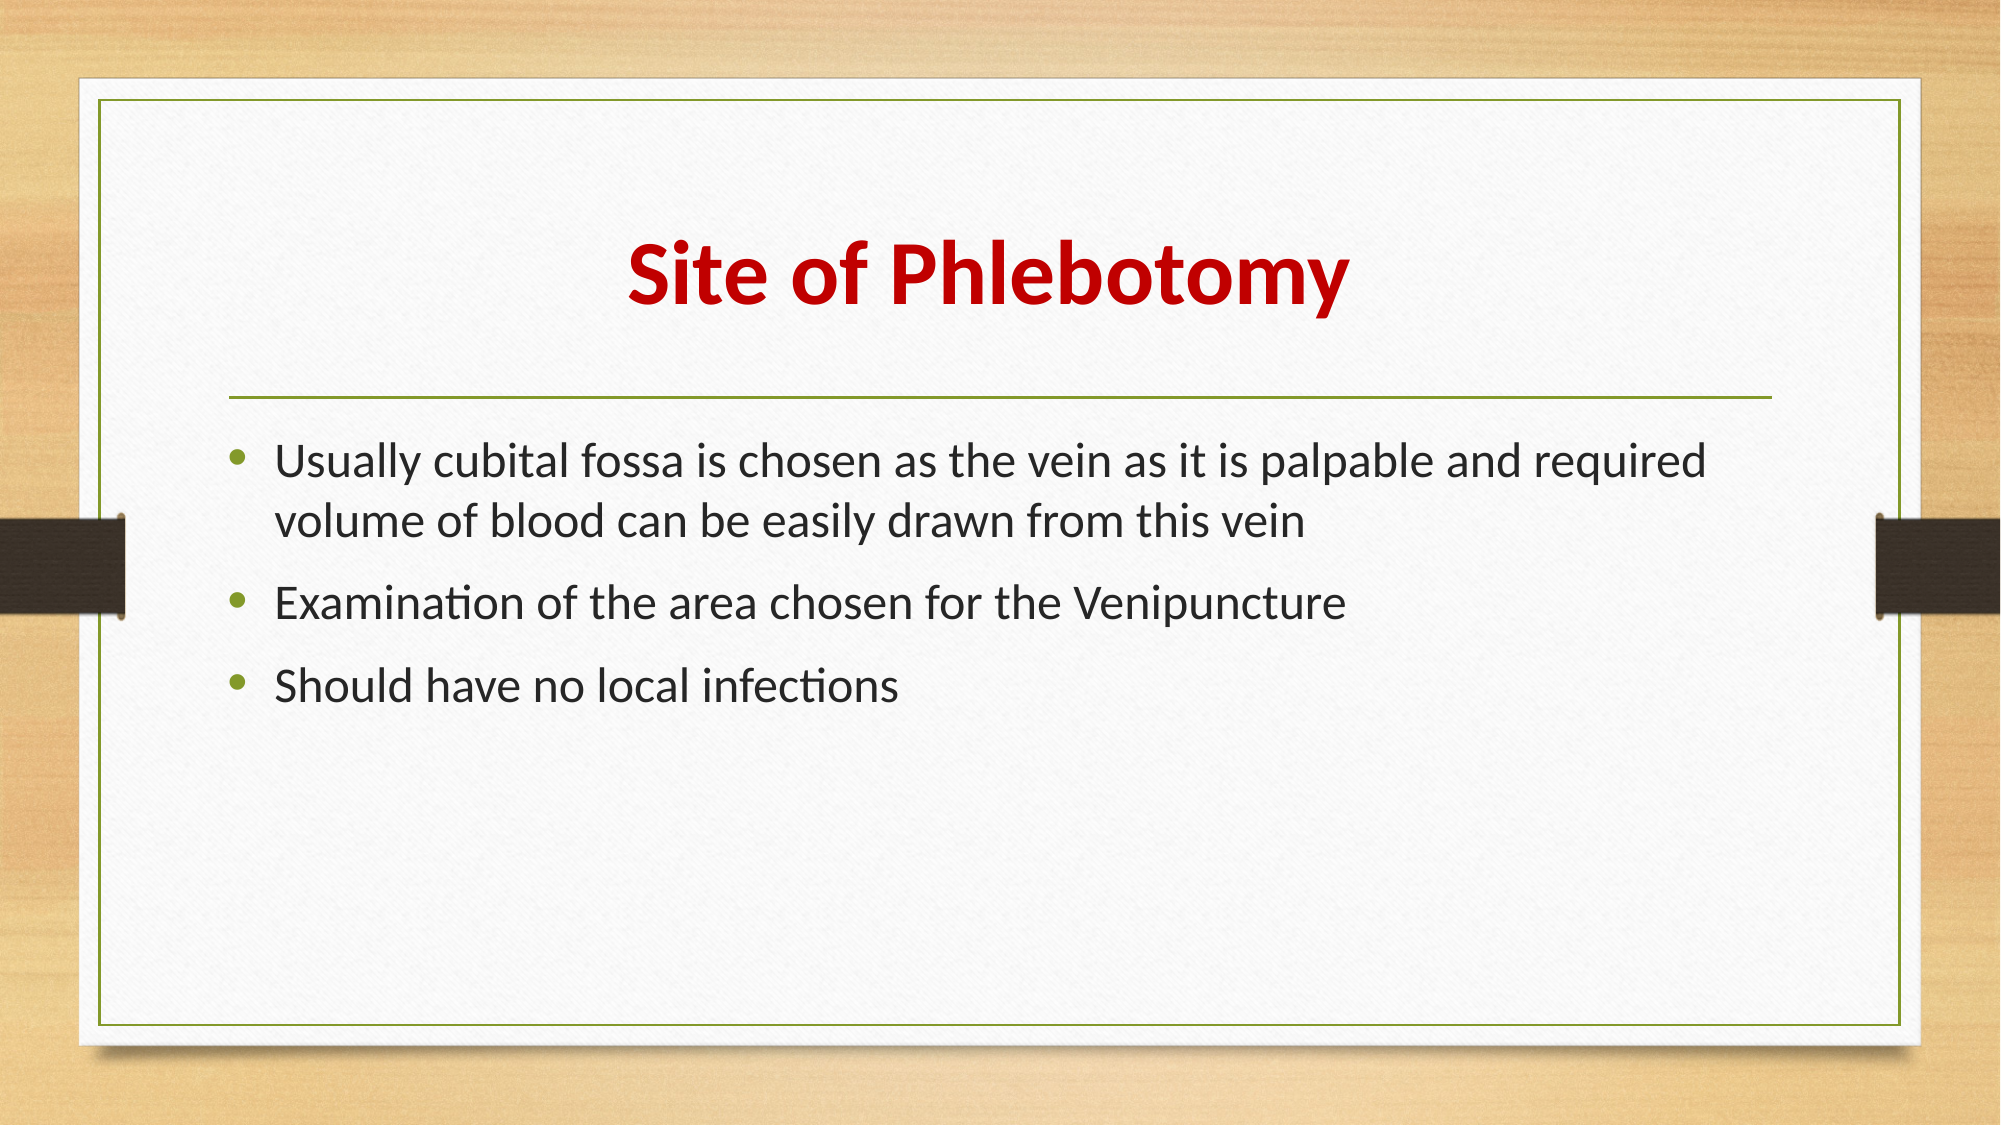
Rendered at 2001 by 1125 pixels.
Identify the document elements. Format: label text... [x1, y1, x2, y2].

list Usually cubital fossa is chosen as the vein as it is palpable and required volume of blood can be easily drawn from this vein Examination of the area chosen for the Venipuncture Should have no local infections [212, 419, 1788, 964]
title Site of Phlebotomy [212, 161, 1788, 375]
picture [0, 0, 2001, 1125]
